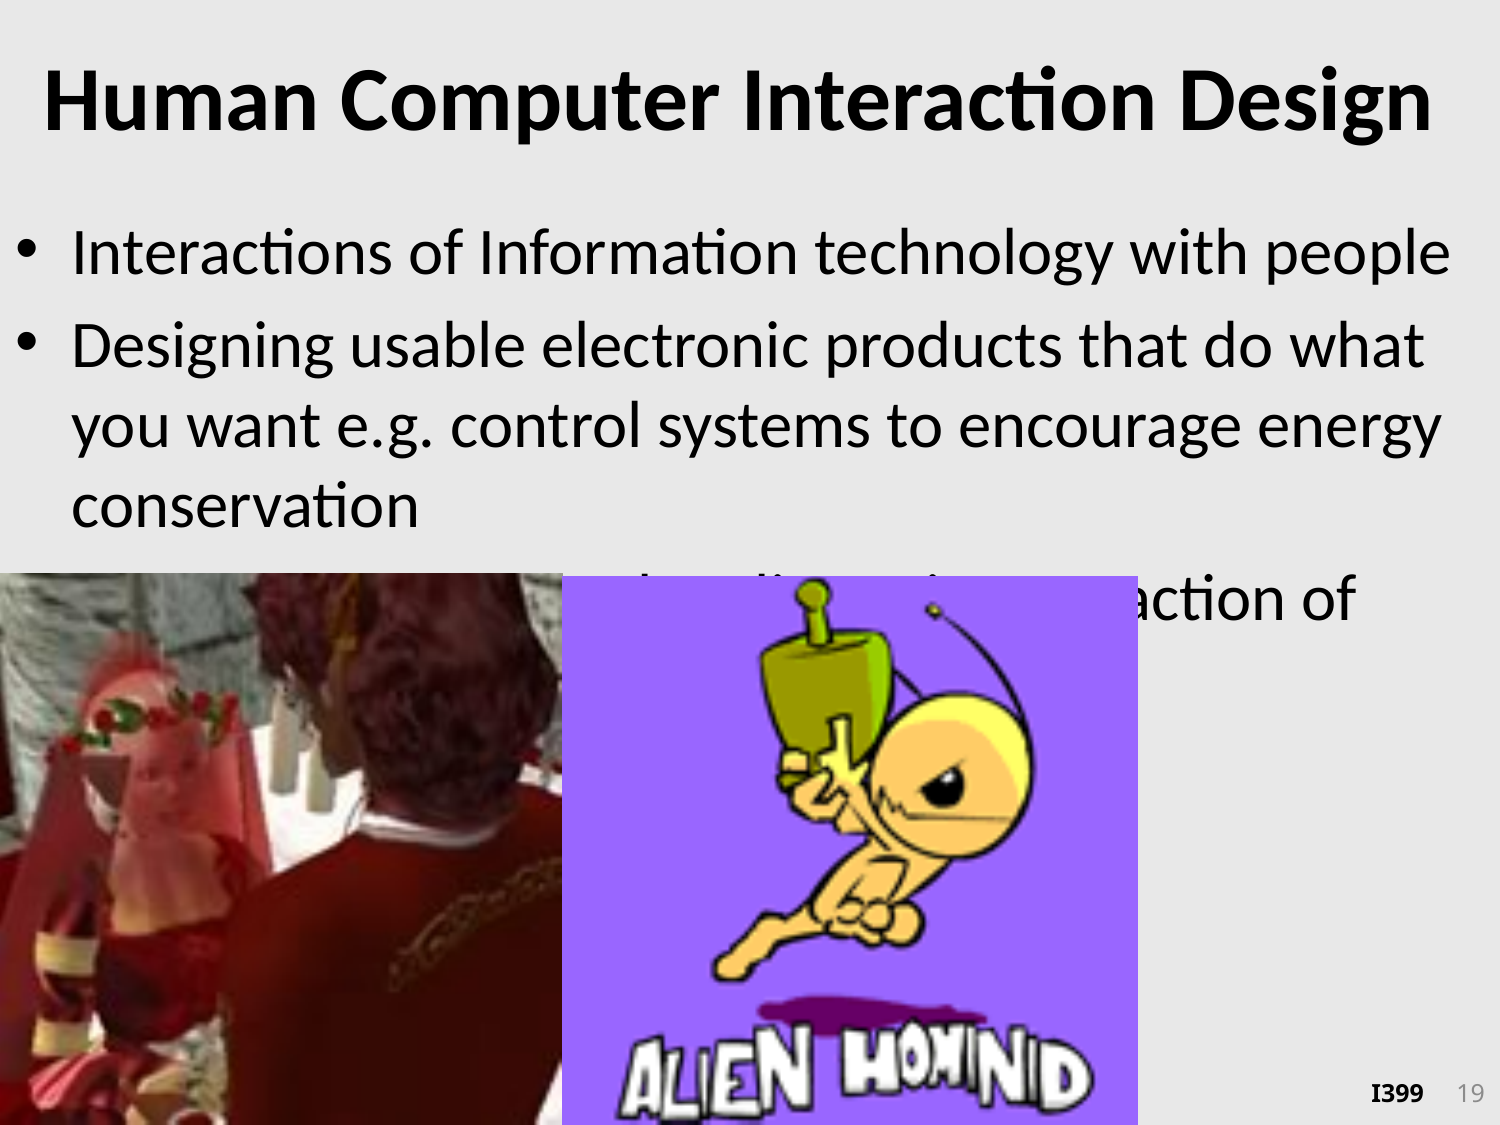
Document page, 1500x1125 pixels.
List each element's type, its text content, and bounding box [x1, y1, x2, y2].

list Interactions of Information technology with people Designing usable electronic products that do what you want e.g. control systems to encourage energy conservation Theory behind virtual reality as in Interaction of people in Second Life and Gaming Building usable software systems Organization of Digital artifacts [0, 200, 1500, 1063]
title Human Computer Interaction Design [0, 0, 1500, 188]
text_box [0, 573, 1138, 1125]
